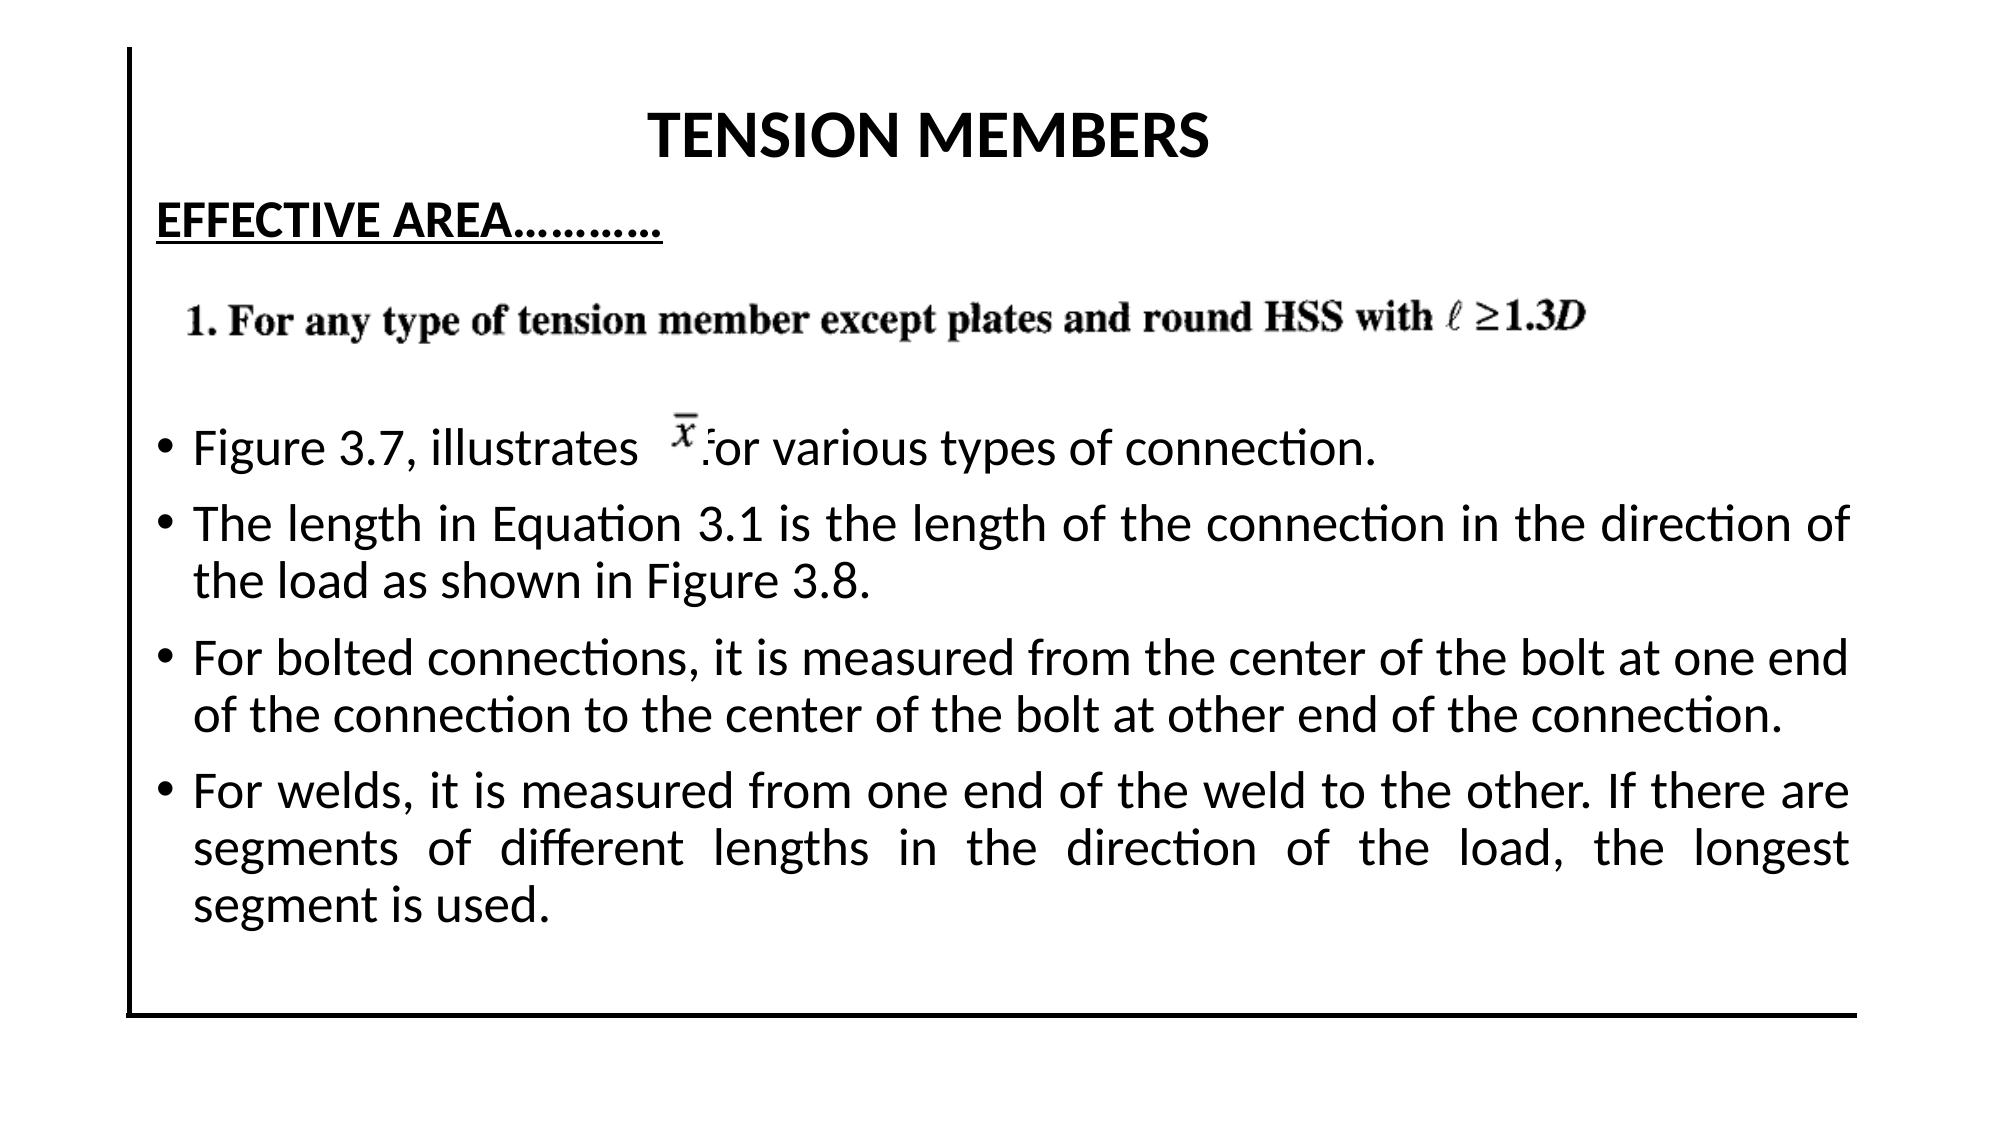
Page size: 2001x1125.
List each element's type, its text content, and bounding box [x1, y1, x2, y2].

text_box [125, 46, 129, 914]
picture [149, 268, 1657, 370]
picture [653, 394, 708, 461]
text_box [130, 46, 138, 914]
list TENSION MEMBERS EFFECTIVE AREA………… Figure 3.7, illustrates for various types of connection. The length in Equation 3.1 is the length of the connection in the direction of the load as shown in Figure 3.8. For bolted connections, it is measured from the center of the bolt at one end of the connection to the center of the bolt at other end of the connection. For welds, it is measured from one end of the weld to the other. If there are segments of different lengths in the direction of the load, the longest segment is used. [140, 22, 1867, 991]
